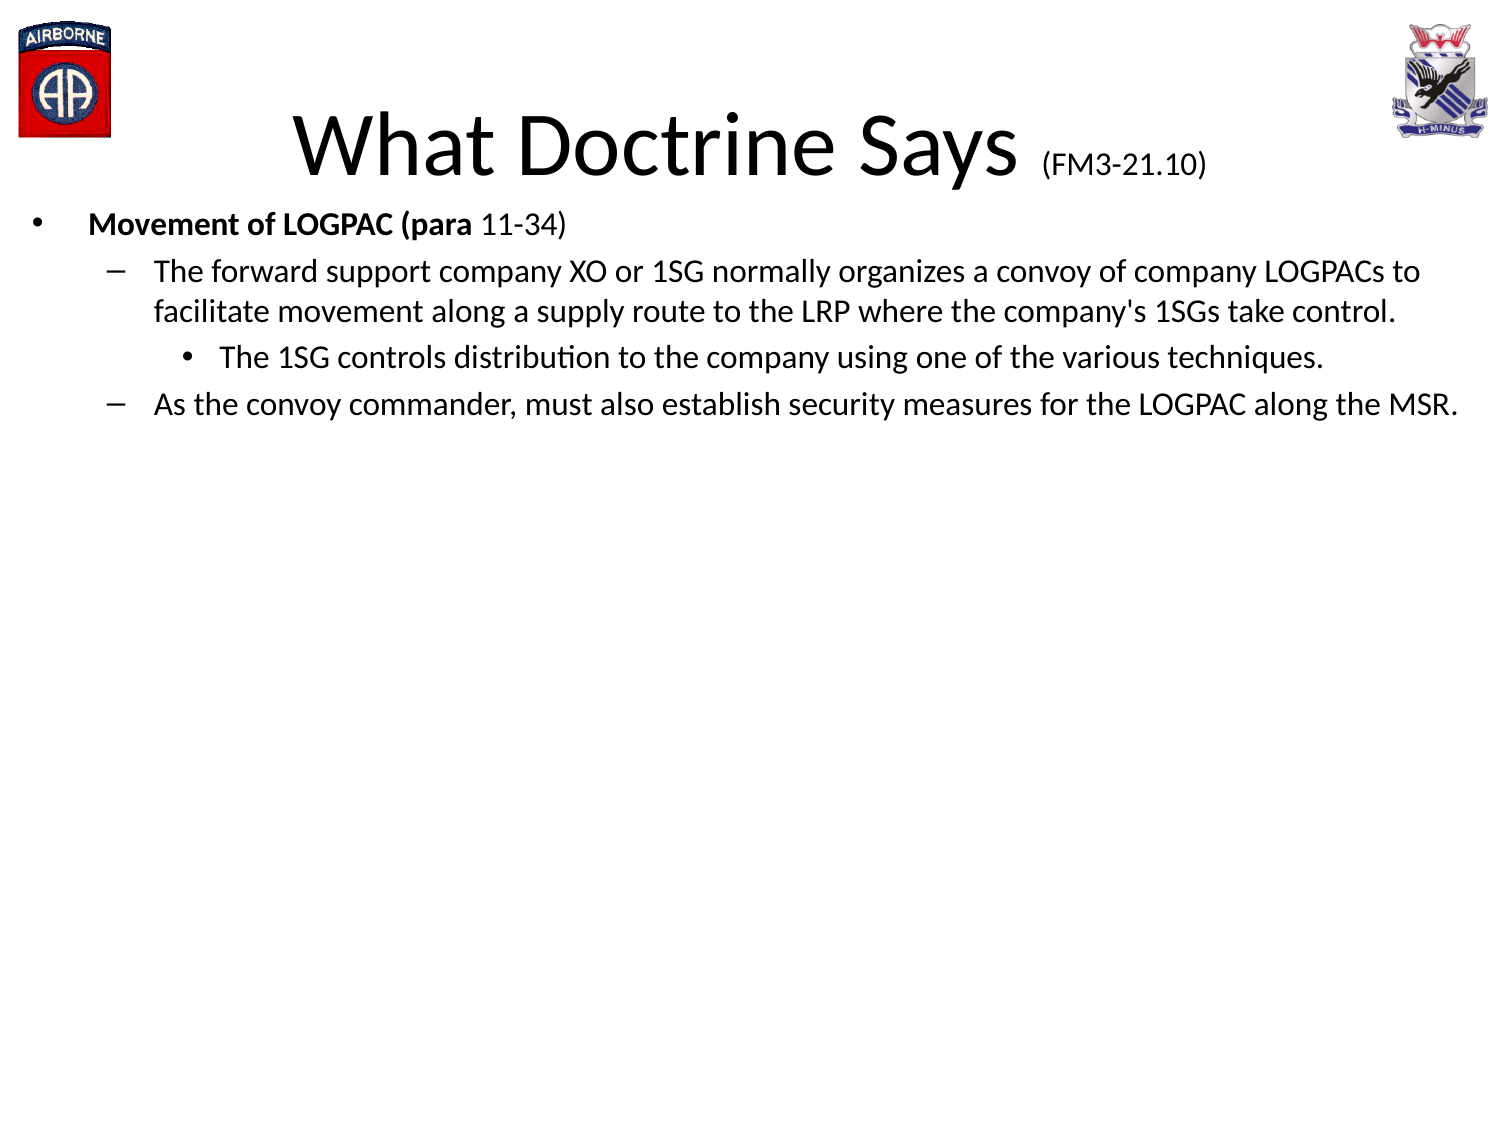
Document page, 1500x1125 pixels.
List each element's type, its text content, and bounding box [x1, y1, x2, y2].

title What Doctrine Says (FM3-21.10) [74, 44, 1426, 194]
picture [1392, 24, 1488, 138]
list Movement of LOGPAC (para 11-34) The forward support company XO or 1SG normally organizes a convoy of company LOGPACs to facilitate movement along a supply route to the LRP where the company's 1SGs take control. The 1SG controls distribution to the company using one of the various techniques. As the convoy commander, must also establish security measures for the LOGPAC along the MSR. [16, 194, 1500, 1125]
picture [16, 18, 113, 138]
